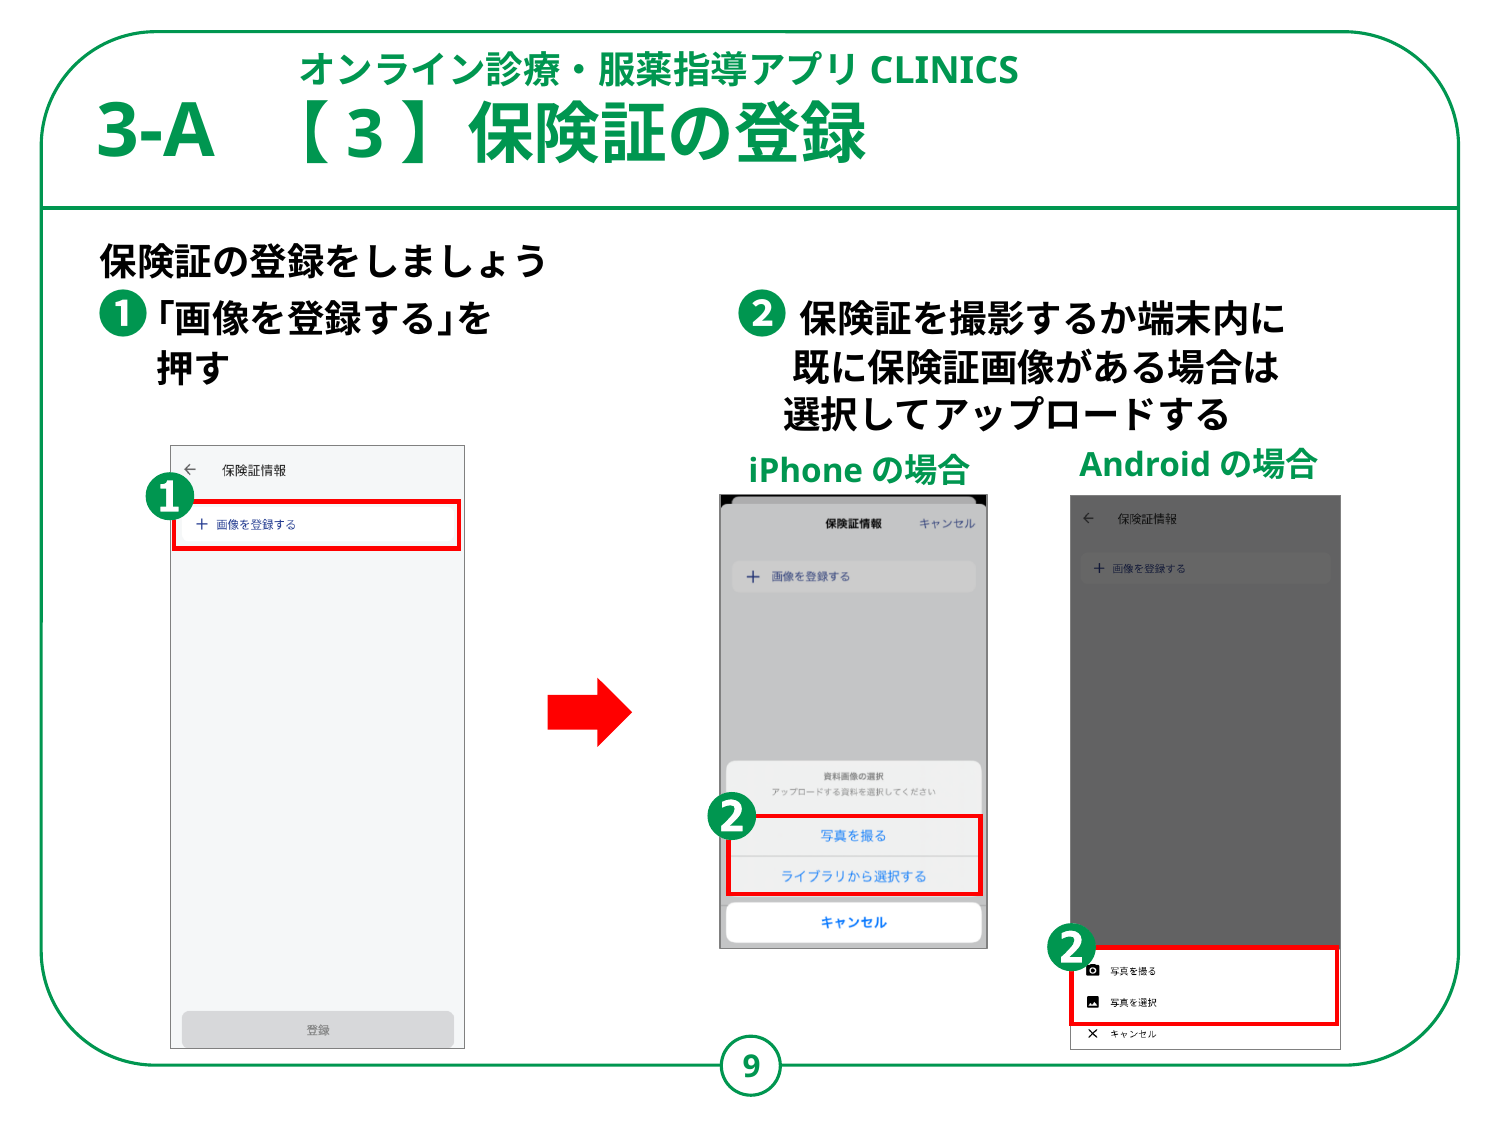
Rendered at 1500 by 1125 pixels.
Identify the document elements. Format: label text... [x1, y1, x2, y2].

text_box オンライン診療・服薬指導アプリCLINICS 【3】保険証の登録 [262, 22, 1444, 171]
text_box 3-A [82, 96, 254, 180]
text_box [707, 791, 757, 841]
text_box Androidの場合 [1062, 435, 1344, 490]
picture [170, 444, 465, 1049]
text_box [1046, 922, 1097, 972]
picture [1070, 494, 1341, 1051]
text_box [545, 675, 635, 749]
text_box iPhoneの場合 [746, 447, 980, 490]
text_box 保険証の登録をしましょう [92, 224, 1313, 283]
text_box ❷保険証を撮影するか端末内に 既に保険証画像がある場合は 選択してアップロードする [720, 275, 1388, 444]
picture [720, 494, 987, 949]
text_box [145, 471, 195, 521]
text_box ❶ ｢画像を登録する｣を 押す [81, 275, 533, 397]
